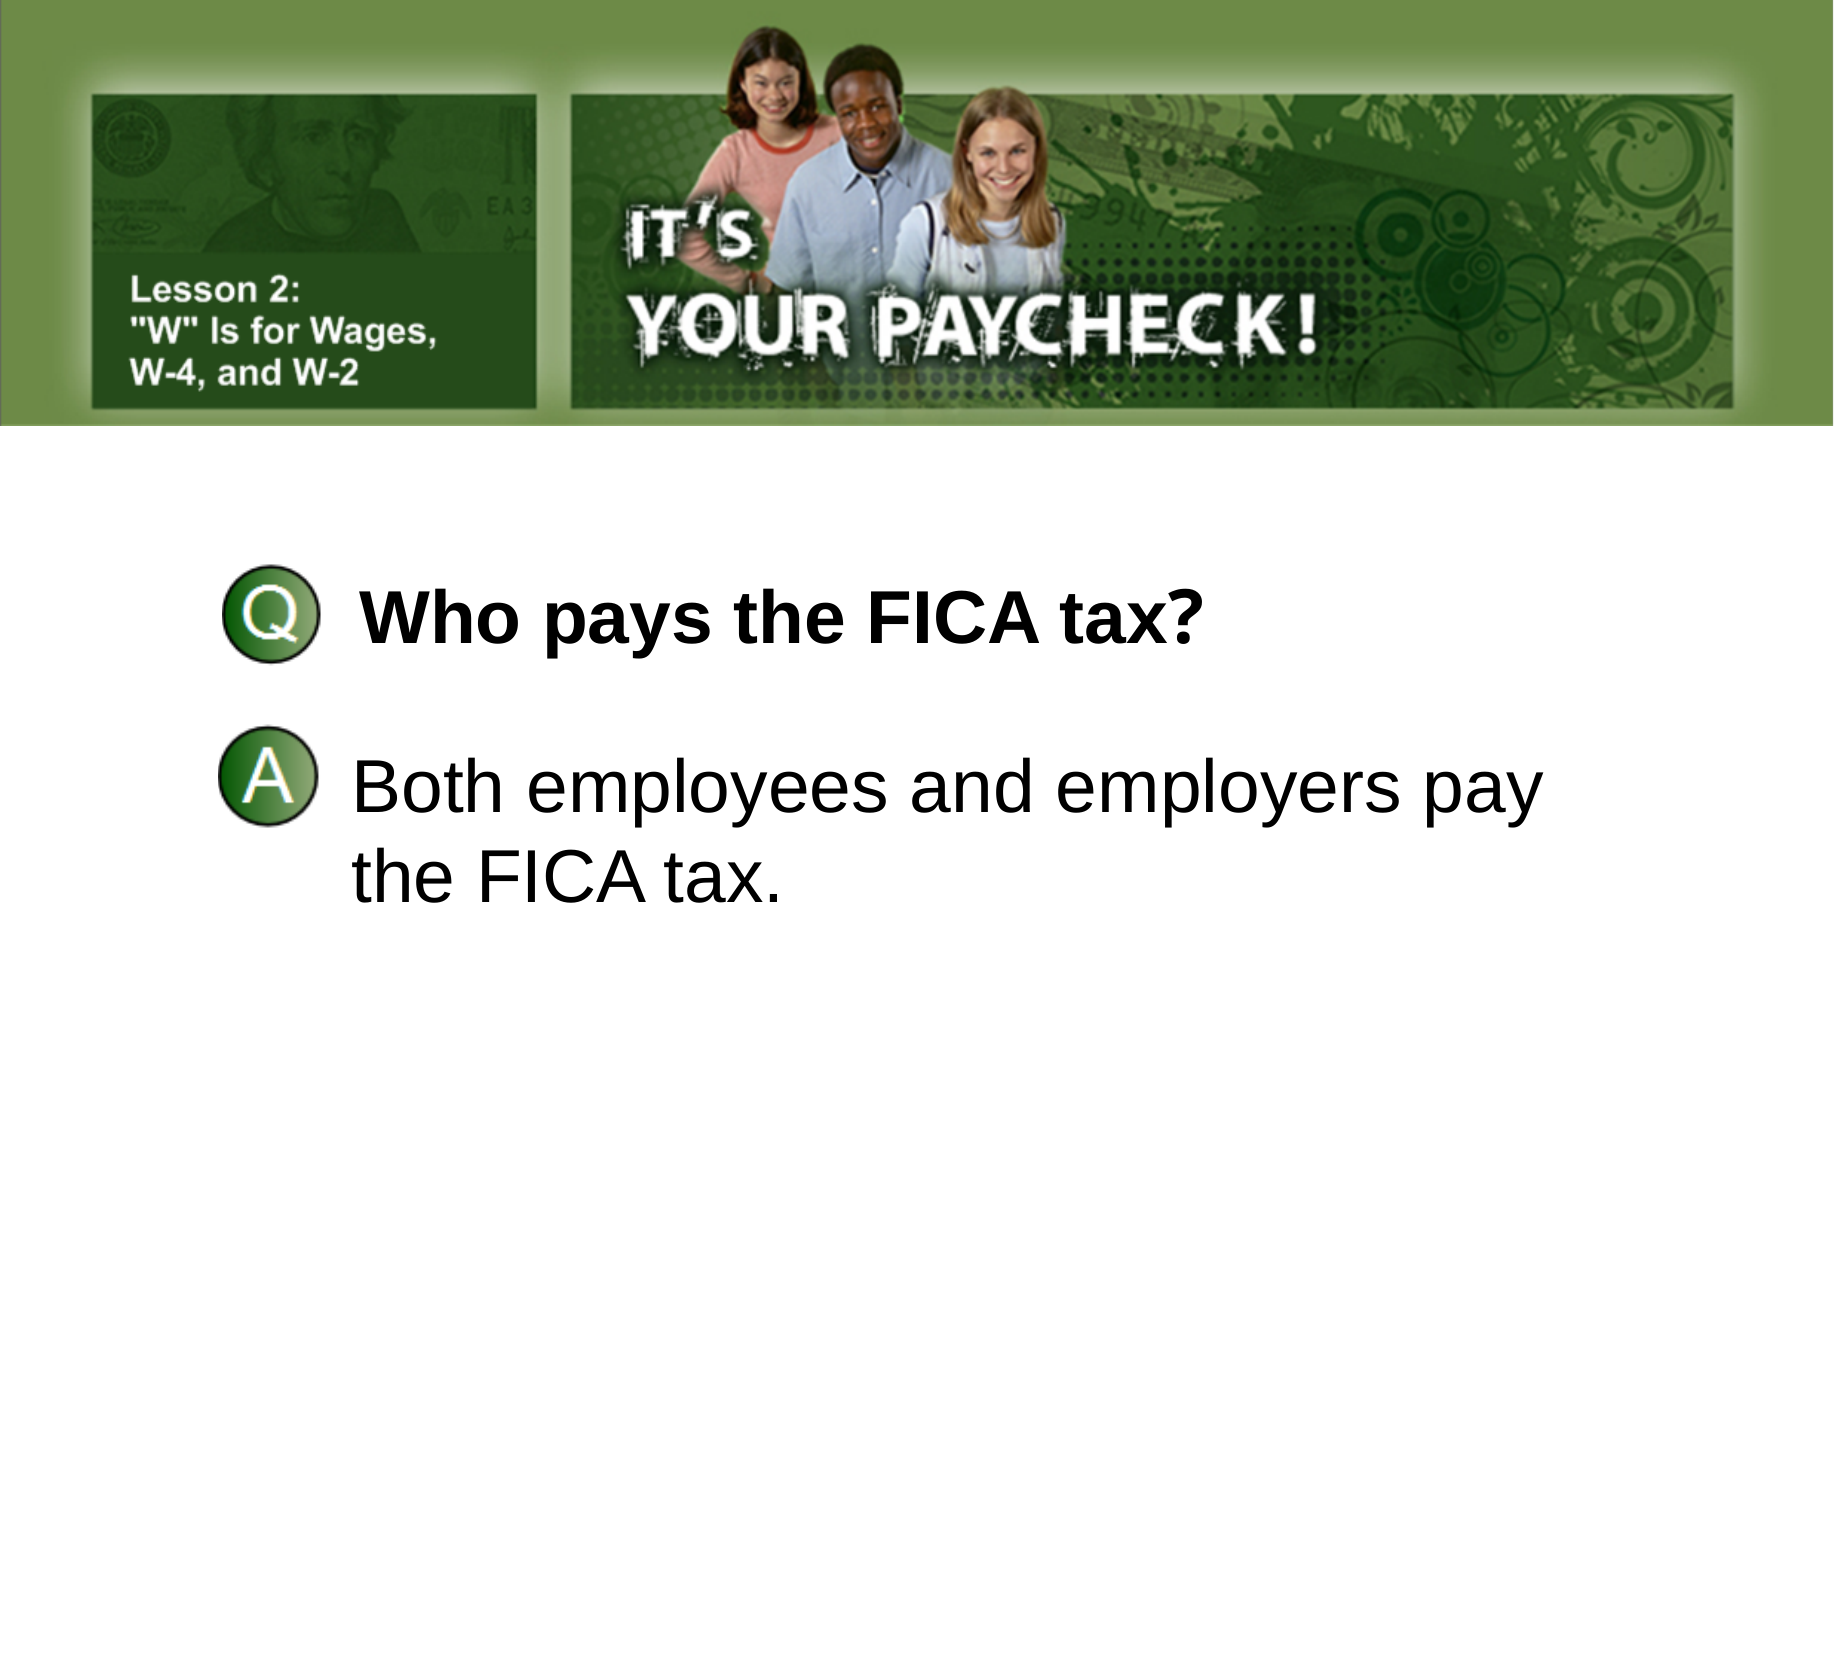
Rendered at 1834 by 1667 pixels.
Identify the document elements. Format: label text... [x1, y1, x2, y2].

text_box Who pays the FICA tax? [344, 561, 1480, 666]
text_box Both employees and employers pay the FICA tax. [336, 729, 1742, 1015]
picture [0, 0, 1834, 426]
picture [218, 723, 325, 832]
picture [222, 559, 325, 668]
